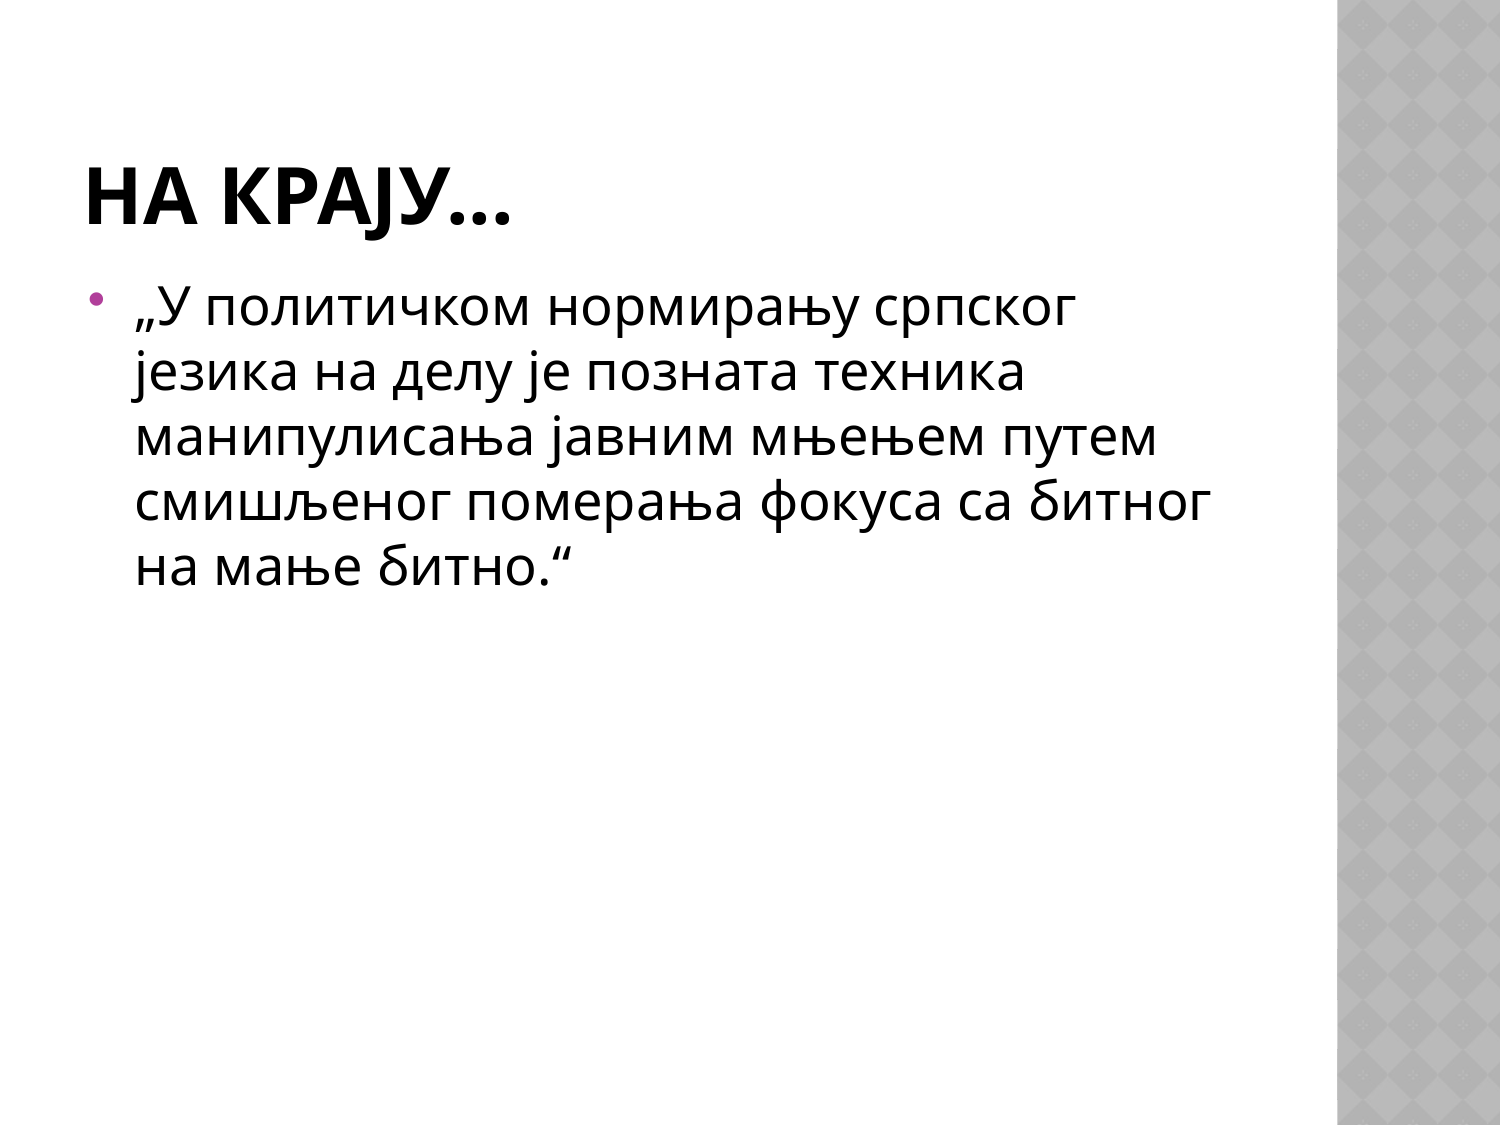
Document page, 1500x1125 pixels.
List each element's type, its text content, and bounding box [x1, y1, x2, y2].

list „У политичком нормирању српског језика на делу је позната техника манипулисања јавним мњењем путем смишљеног померања фокуса са битног на мање битно.“ [75, 264, 1263, 1059]
title на крају... [75, 52, 1263, 240]
